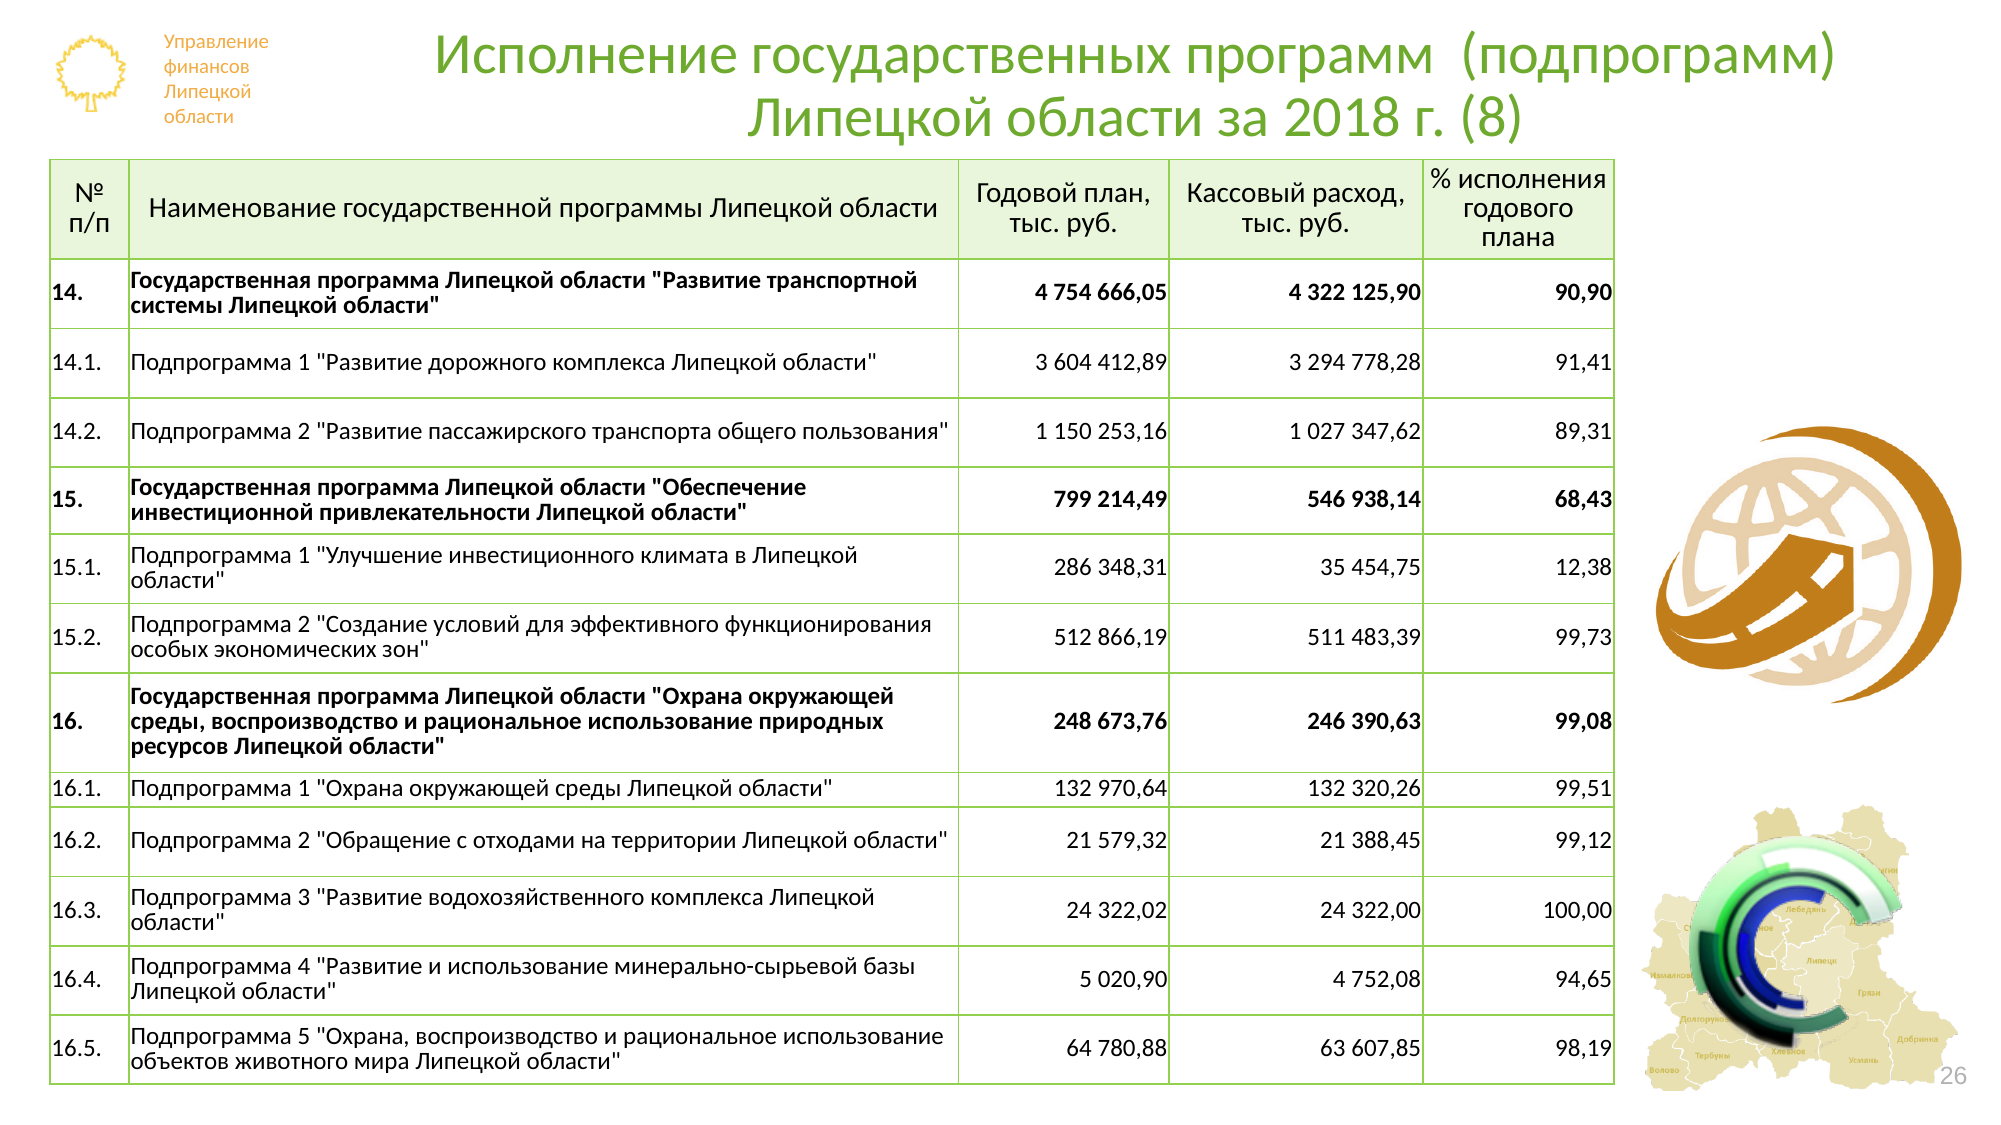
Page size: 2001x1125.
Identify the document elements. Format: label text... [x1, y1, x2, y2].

table_cell 16.3. [51, 877, 128, 945]
table_cell Подпрограмма 2 "Создание условий для эффективного функционирования особых экономических зон" [130, 604, 958, 672]
table_cell 15.2. [51, 604, 128, 672]
table_cell 14.1. [51, 329, 128, 397]
picture [53, 32, 128, 116]
table_cell 1 150 253,16 [959, 399, 1168, 466]
table_cell Подпрограмма 1 "Улучшение инвестиционного климата в Липецкой области" [130, 535, 958, 603]
table_cell 15.1. [51, 535, 128, 603]
table_cell 16.5. [51, 1016, 128, 1083]
table_cell 12,38 [1424, 535, 1613, 603]
table_cell 64 780,88 [959, 1016, 1168, 1083]
table_header Годовой план, тыс. руб. [959, 160, 1168, 258]
table_cell 14. [51, 260, 128, 328]
table_cell Подпрограмма 5 "Охрана, воспроизводство и рациональное использование объектов животного мира Липецкой области" [130, 1016, 958, 1083]
table_cell Подпрограмма 1 "Развитие дорожного комплекса Липецкой области" [130, 329, 958, 397]
table_cell 35 454,75 [1170, 535, 1422, 603]
table_cell 3 294 778,28 [1170, 329, 1422, 397]
table_cell 91,41 [1424, 329, 1613, 397]
table_cell 68,43 [1424, 468, 1613, 533]
table_cell 512 866,19 [959, 604, 1168, 672]
table_cell 98,19 [1424, 1016, 1613, 1083]
table_cell 100,00 [1424, 877, 1613, 945]
table_cell 248 673,76 [959, 674, 1168, 772]
table_header % исполнения годового плана [1424, 160, 1613, 258]
table_cell Государственная программа Липецкой области "Обеспечение инвестиционной привлекательности Липецкой области" [130, 468, 958, 533]
table_cell 1 027 347,62 [1170, 399, 1422, 466]
table_cell Подпрограмма 4 "Развитие и использование минерально-сырьевой базы Липецкой области" [130, 947, 958, 1014]
table_cell 94,65 [1424, 947, 1613, 1014]
table_cell 16.1. [51, 773, 128, 806]
table_cell 15. [51, 468, 128, 533]
table_cell 21 579,32 [959, 808, 1168, 876]
table_cell 4 752,08 [1170, 947, 1422, 1014]
table_cell 99,51 [1424, 773, 1613, 806]
table_cell 546 938,14 [1170, 468, 1422, 533]
table_cell 16. [51, 674, 128, 772]
table_cell 24 322,02 [959, 877, 1168, 945]
table_cell 4 322 125,90 [1170, 260, 1422, 328]
table_cell 90,90 [1424, 260, 1613, 328]
table_cell 63 607,85 [1170, 1016, 1422, 1083]
picture [1644, 418, 1972, 711]
table_cell 286 348,31 [959, 535, 1168, 603]
table_cell 16.2. [51, 808, 128, 876]
table_cell 16.4. [51, 947, 128, 1014]
table_cell 511 483,39 [1170, 604, 1422, 672]
table_cell 14.2. [51, 399, 128, 466]
table_cell 99,12 [1424, 808, 1613, 876]
table_cell 5 020,90 [959, 947, 1168, 1014]
title Исполнение государственных программ (подпрограмм) Липецкой области за 2018 г. (8) [314, 37, 1959, 135]
table_cell Подпрограмма 2 "Развитие пассажирского транспорта общего пользования" [130, 399, 958, 466]
table_cell 4 754 666,05 [959, 260, 1168, 328]
table_cell Государственная программа Липецкой области "Развитие транспортной системы Липецкой области" [130, 260, 958, 328]
table_cell 21 388,45 [1170, 808, 1422, 876]
table_header Наименование государственной программы Липецкой области [130, 160, 958, 258]
table_cell Подпрограмма 1 "Охрана окружающей среды Липецкой области" [130, 773, 958, 806]
table_cell 89,31 [1424, 399, 1613, 466]
table_cell Подпрограмма 2 "Обращение с отходами на территории Липецкой области" [130, 808, 958, 876]
table_cell Государственная программа Липецкой области "Охрана окружающей среды, воспроизводство и рациональное использование природных ресурсов Липецкой области" [130, 674, 958, 772]
table_cell Подпрограмма 3 "Развитие водохозяйственного комплекса Липецкой области" [130, 877, 958, 945]
picture [1641, 804, 1958, 1044]
table_cell 24 322,00 [1170, 877, 1422, 945]
table_cell 132 320,26 [1170, 773, 1422, 806]
slide_number 26 [1516, 1044, 1983, 1105]
table_cell 799 214,49 [959, 468, 1168, 533]
table_cell 3 604 412,89 [959, 329, 1168, 397]
table_header Кассовый расход, тыс. руб. [1170, 160, 1422, 258]
table_cell 132 970,64 [959, 773, 1168, 806]
table_cell 246 390,63 [1170, 674, 1422, 772]
table_cell 99,73 [1424, 604, 1613, 672]
table_cell 99,08 [1424, 674, 1613, 772]
table_header № п/п [51, 160, 128, 258]
